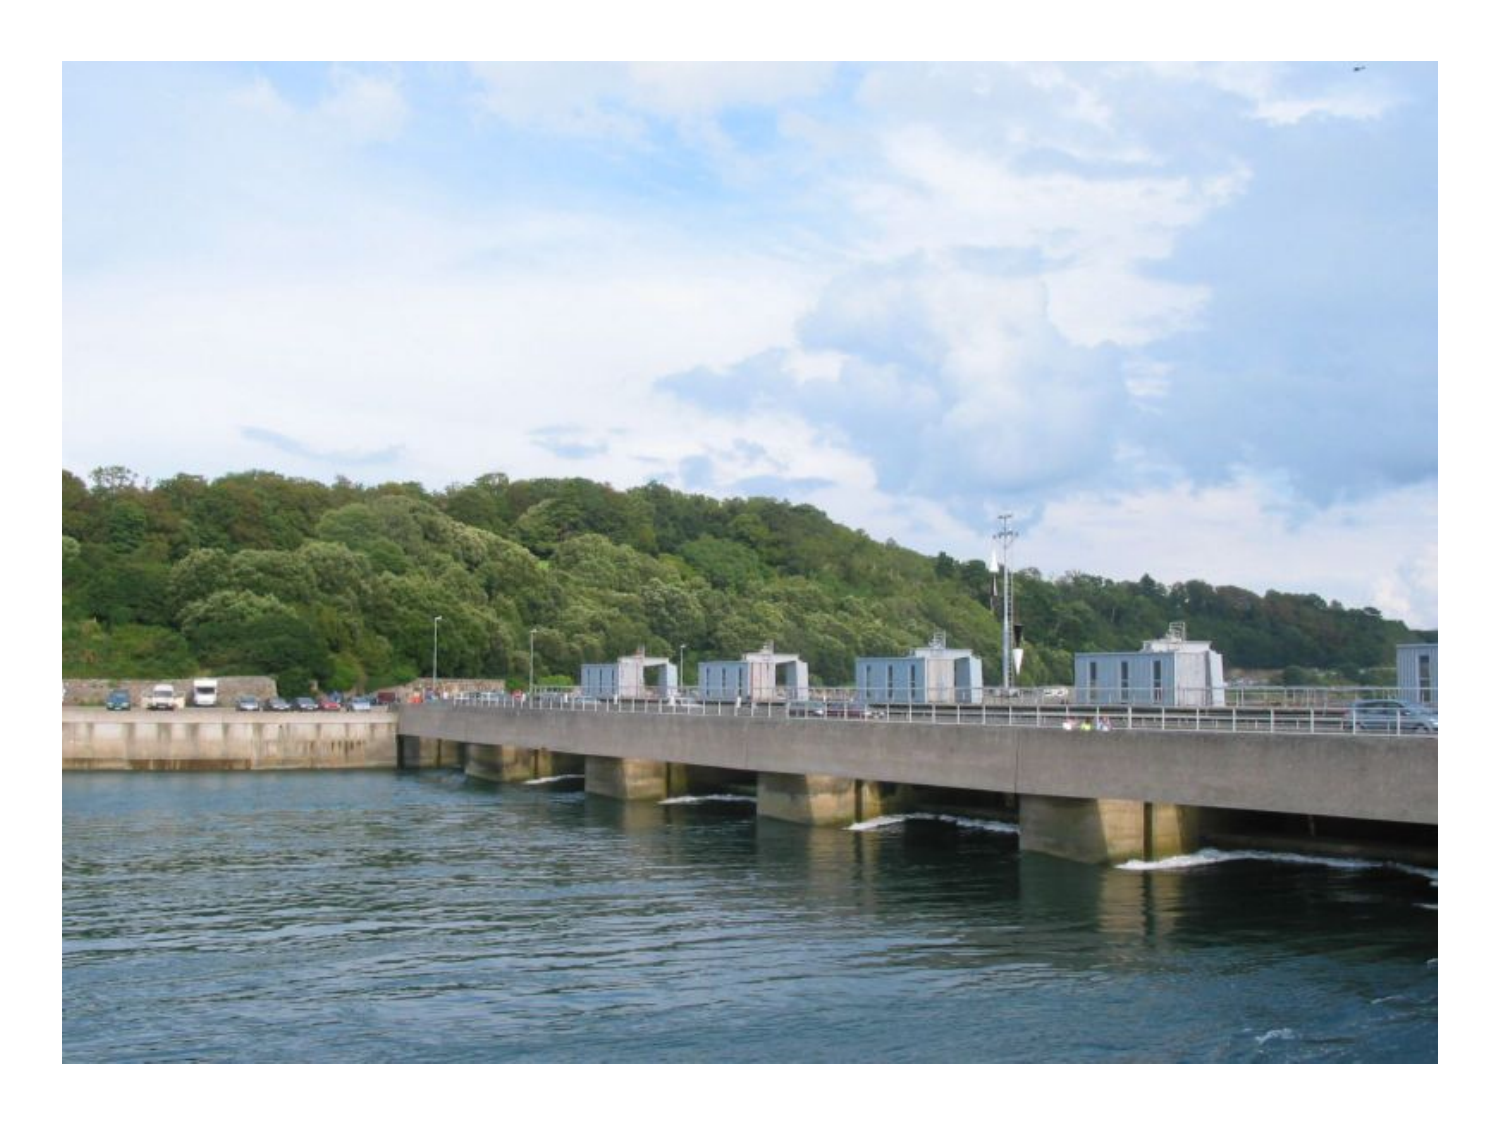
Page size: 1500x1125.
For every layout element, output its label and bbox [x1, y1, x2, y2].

list [62, 61, 1438, 1064]
